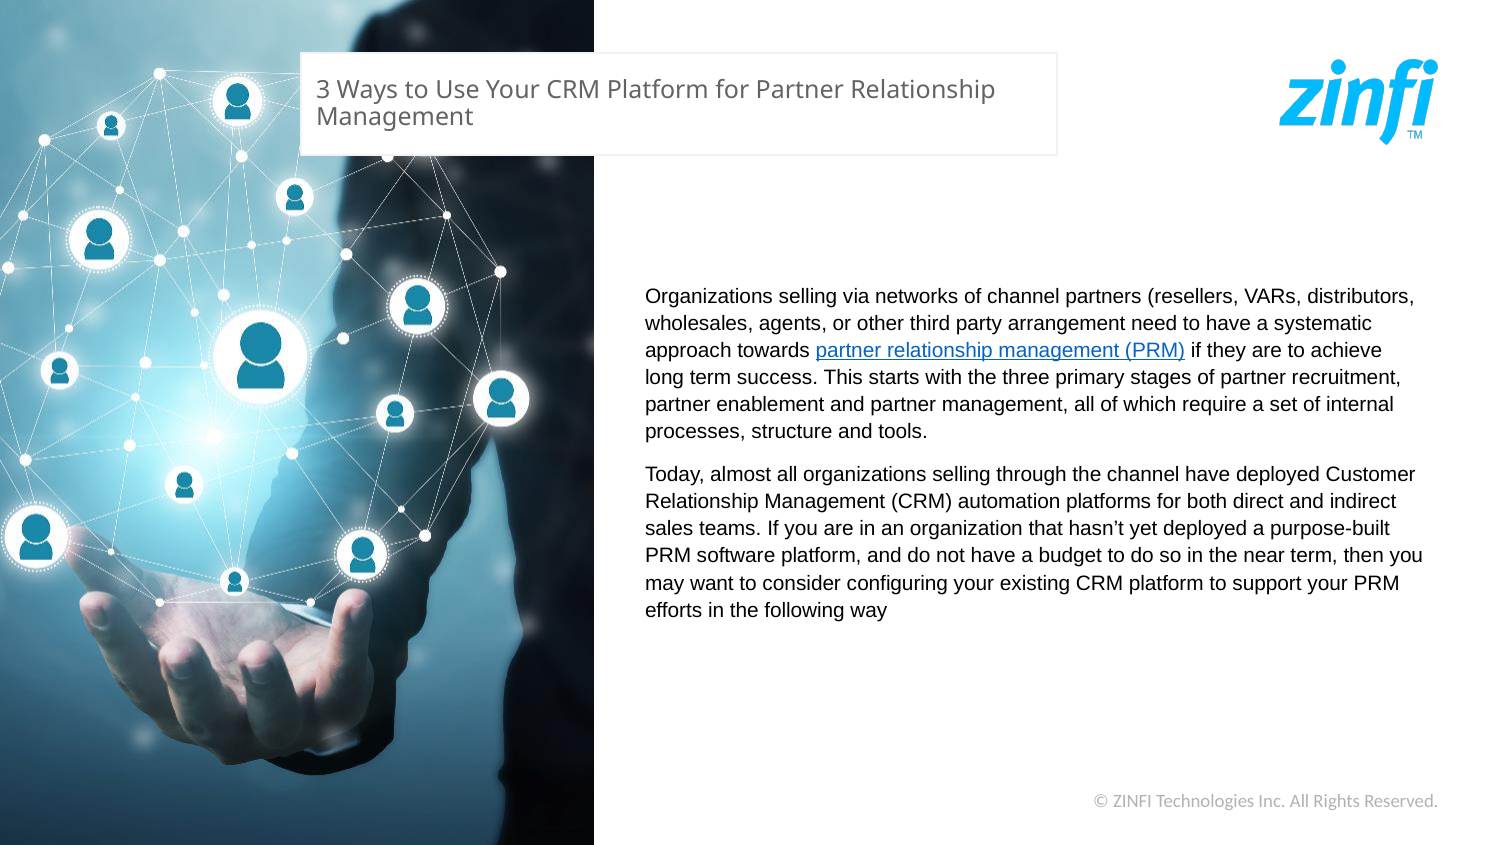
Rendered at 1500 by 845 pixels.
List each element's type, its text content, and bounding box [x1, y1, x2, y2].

picture [1279, 59, 1406, 145]
list Organizations selling via networks of channel partners (resellers, VARs, distributors, wholesales, agents, or other third party arrangement need to have a systematic approach towards partner relationship management (PRM) if they are to achieve long term success. This starts with the three primary stages of partner recruitment, partner enablement and partner management, all of which require a set of internal processes, structure and tools. Today, almost all organizations selling through the channel have deployed Customer Relationship Management (CRM) automation platforms for both direct and indirect sales teams. If you are in an organization that hasn’t yet deployed a purpose-built PRM software platform, and do not have a budget to do so in the near term, then you may want to consider configuring your existing CRM platform to support your PRM efforts in the following way [630, 272, 1440, 771]
picture [1389, 65, 1438, 145]
picture [0, 0, 594, 845]
list 3 Ways to Use Your CRM Platform for Partner Relationship Management [594, 52, 1058, 156]
